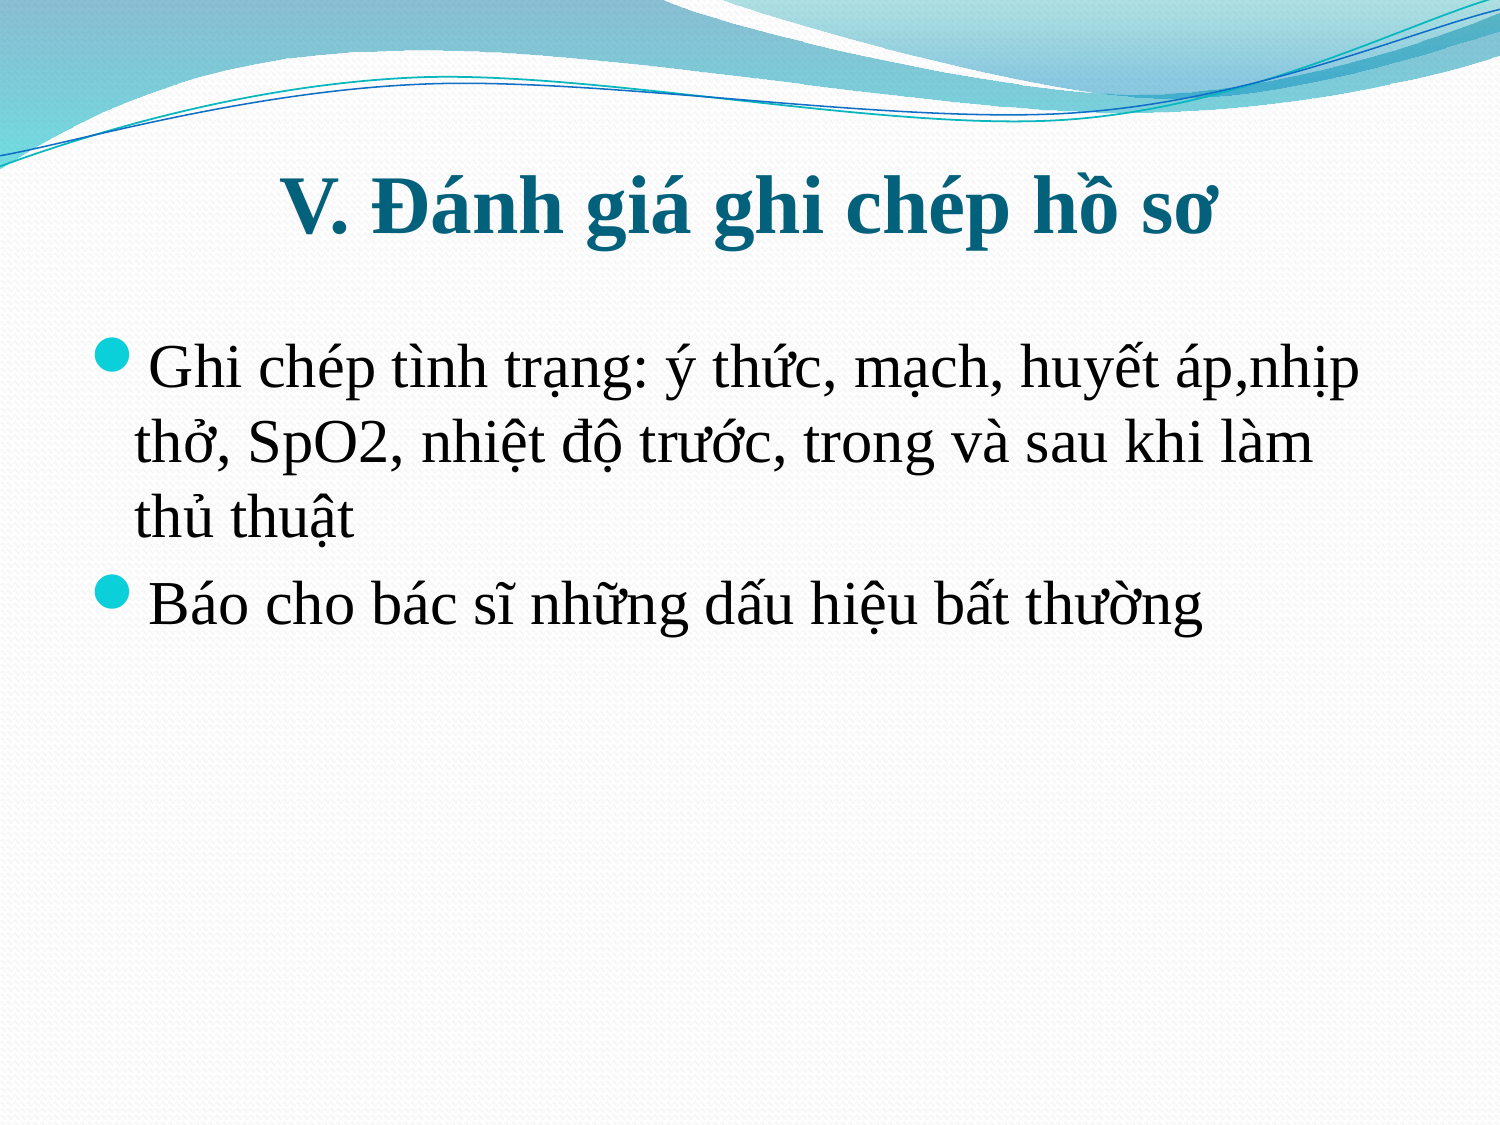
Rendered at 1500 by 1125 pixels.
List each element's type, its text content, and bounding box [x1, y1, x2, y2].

title V. Đánh giá ghi chép hồ sơ [75, 37, 1425, 250]
list Ghi chép tình trạng: ý thức, mạch, huyết áp,nhịp thở, SpO2, nhiệt độ trước, trong và sau khi làm thủ thuật Báo cho bác sĩ những dấu hiệu bất thường [75, 317, 1425, 1038]
